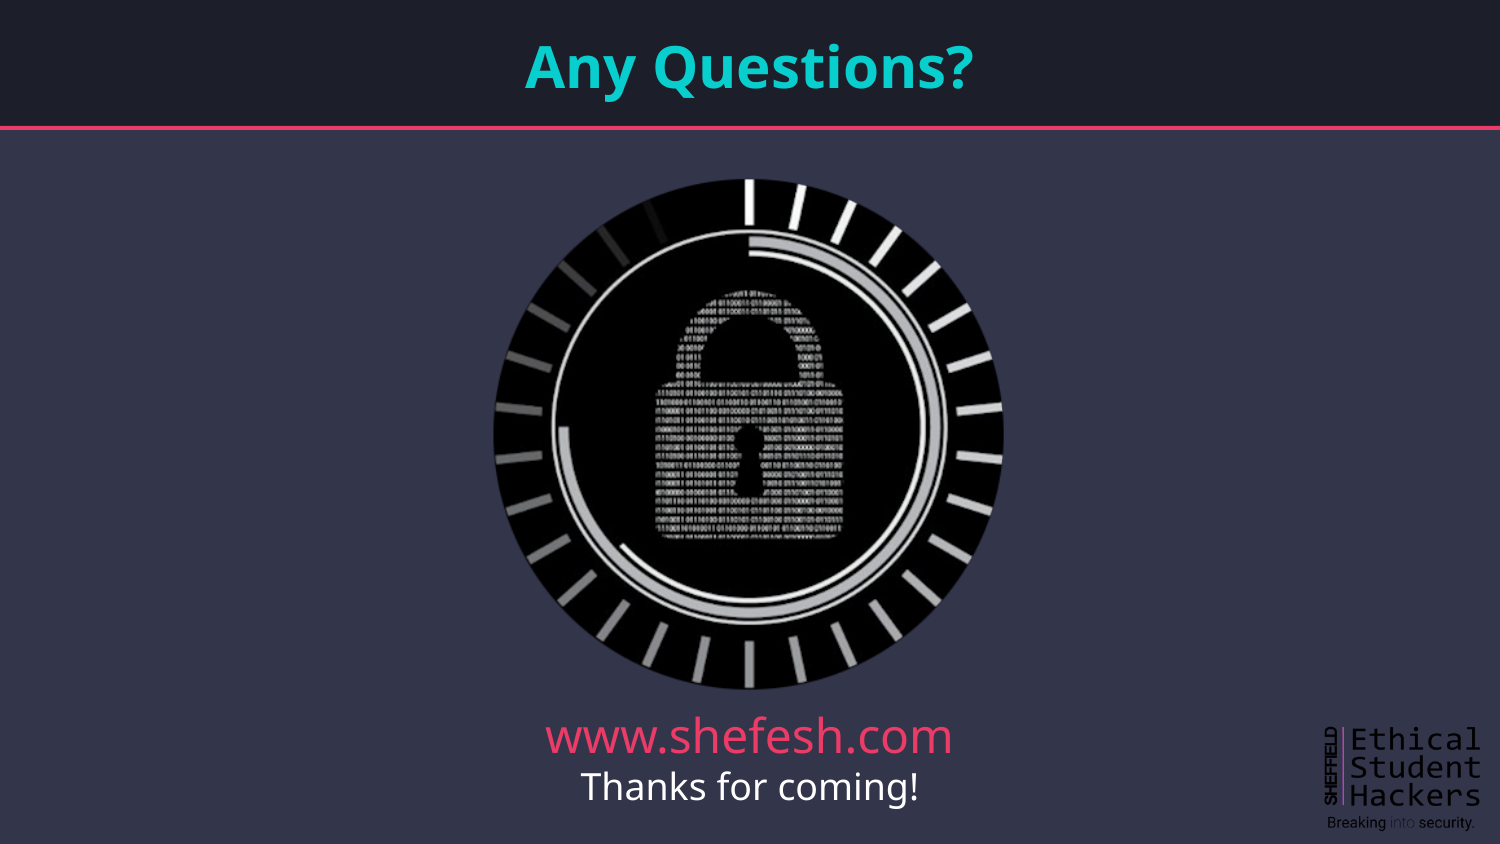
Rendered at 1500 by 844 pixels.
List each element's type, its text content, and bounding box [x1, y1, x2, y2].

title Any Questions? [141, 15, 1359, 111]
text_box www.shefesh.com Thanks for coming! [449, 690, 1051, 785]
picture [1307, 709, 1500, 844]
picture [491, 173, 1009, 691]
